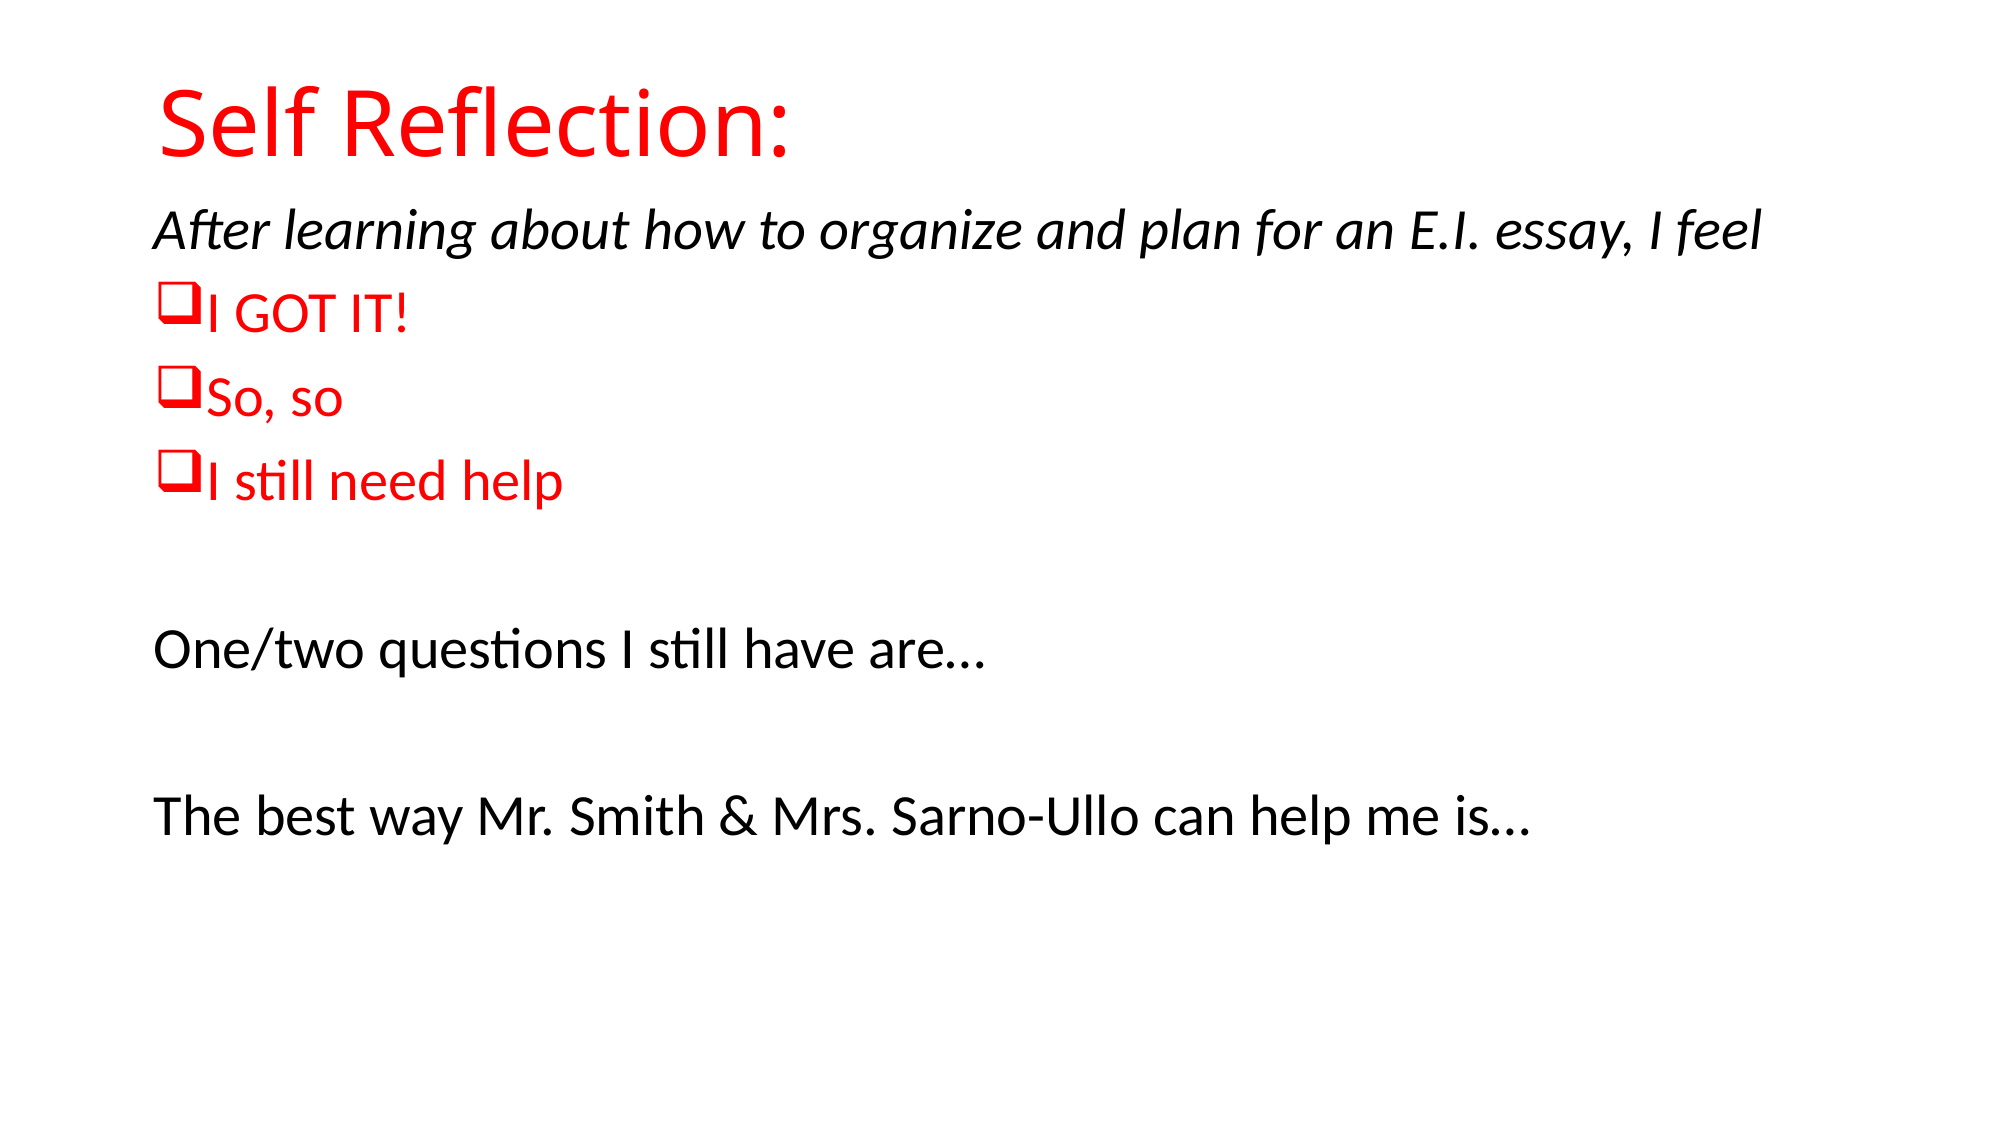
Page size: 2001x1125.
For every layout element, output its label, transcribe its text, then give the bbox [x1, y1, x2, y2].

title Self Reflection: [143, 18, 1869, 236]
list After learning about how to organize and plan for an E.I. essay, I feel I GOT IT! So, so I still need help One/two questions I still have are… The best way Mr. Smith & Mrs. Sarno-Ullo can help me is… [139, 191, 1864, 1106]
